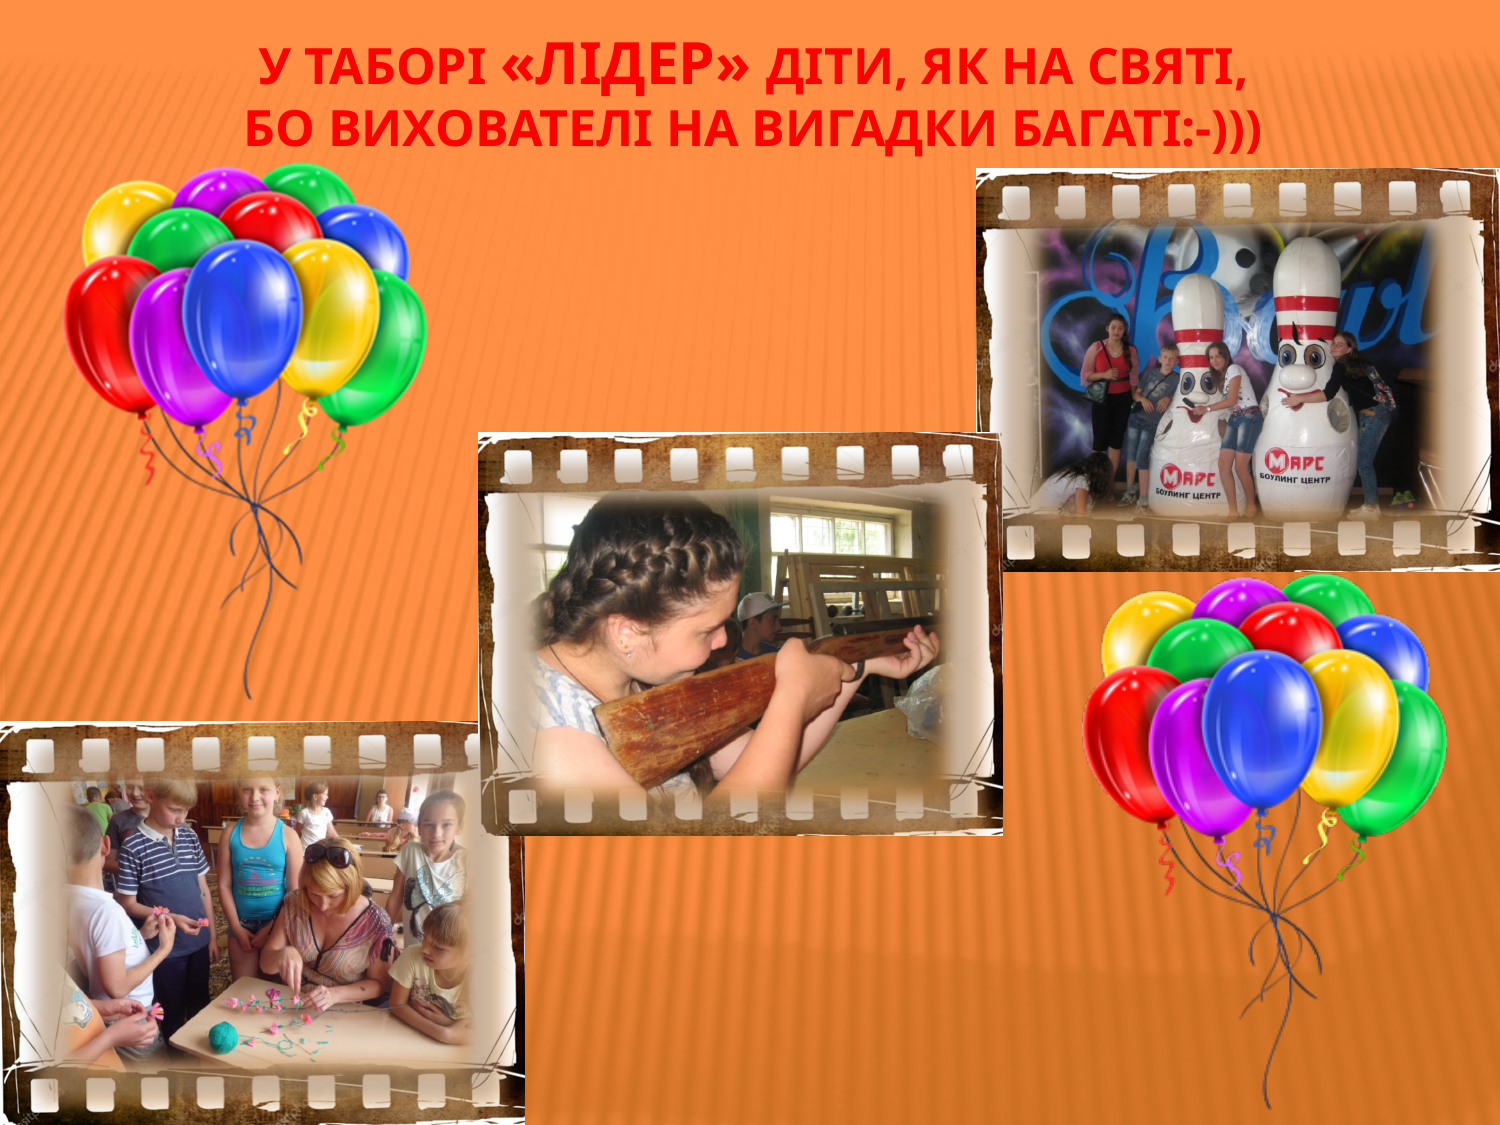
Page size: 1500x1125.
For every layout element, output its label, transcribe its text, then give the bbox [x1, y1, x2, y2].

picture [0, 167, 1500, 1125]
text_box У ТАБОРІ «ЛІДЕР» ДІТИ, ЯК НА СВЯТІ, БО ВИХОВАТЕЛІ НА ВИГАДКИ БАГАТІ:-))) [228, 19, 1278, 164]
picture [54, 147, 436, 715]
